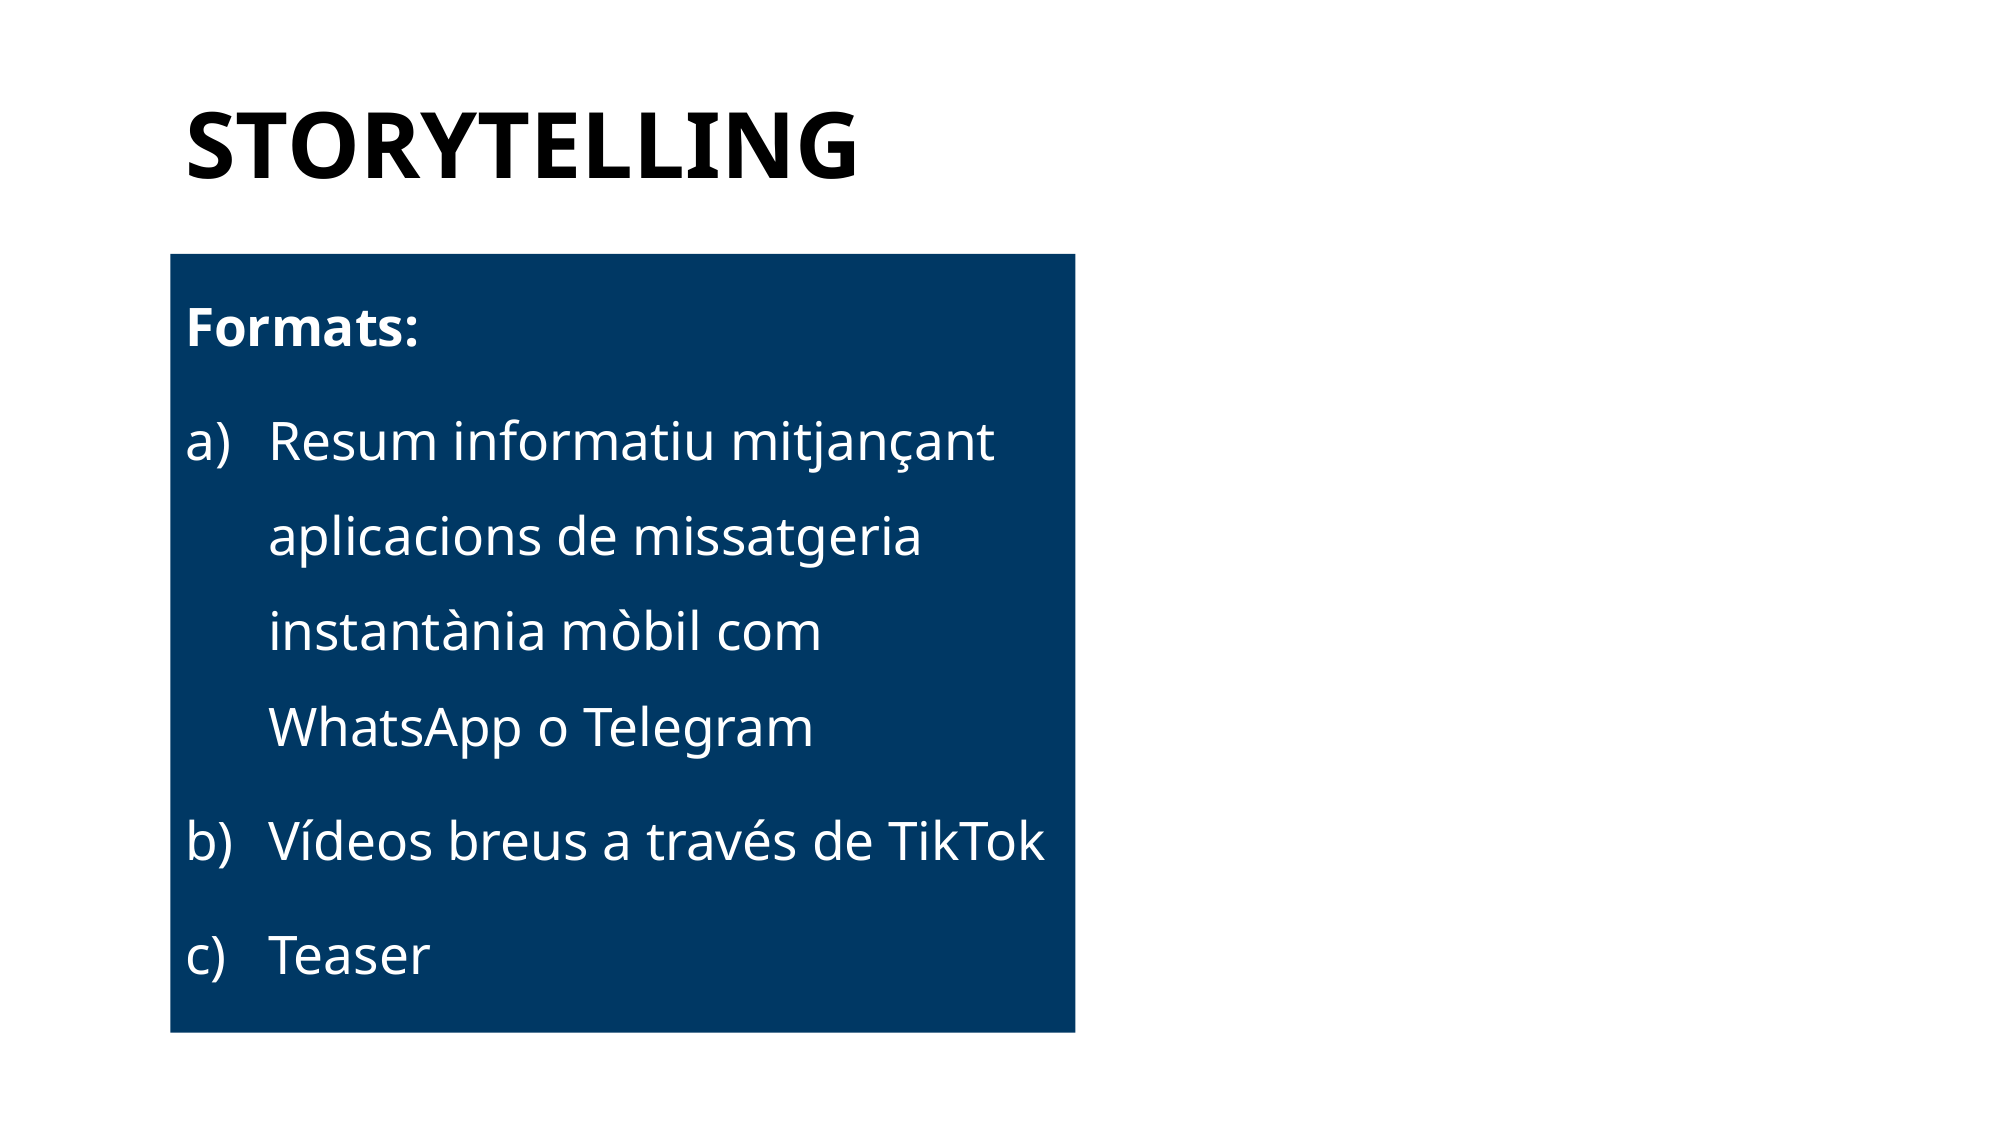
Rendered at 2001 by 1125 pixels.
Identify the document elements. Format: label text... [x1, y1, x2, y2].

text_box Formats: Resum informatiu mitjançant aplicacions de missatgeria instantània mòbil com WhatsApp o Telegram Vídeos breus a través de TikTok Teaser [170, 253, 1076, 1033]
list STORYTELLING [170, 92, 1826, 199]
